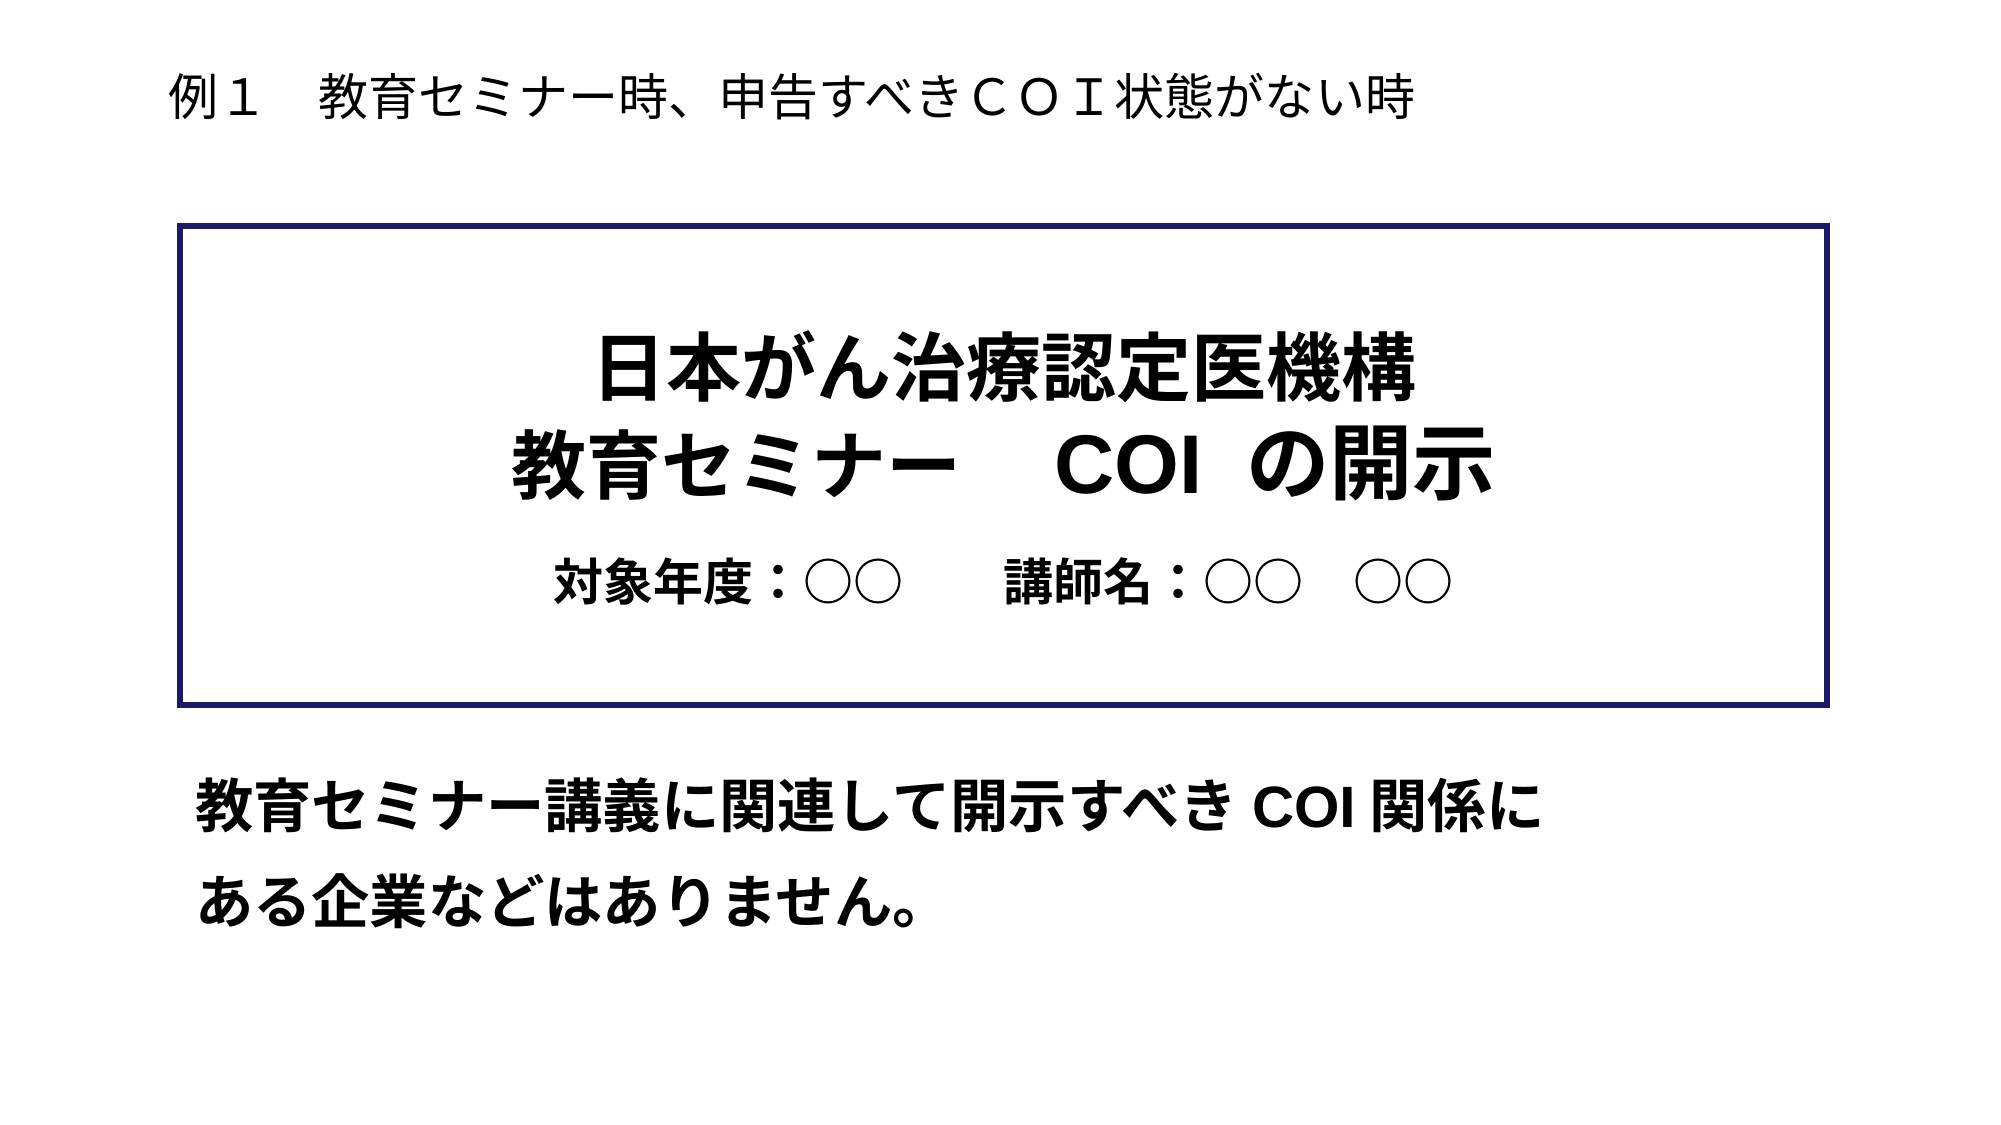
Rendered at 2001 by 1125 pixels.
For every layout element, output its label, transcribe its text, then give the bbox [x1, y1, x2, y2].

text_box 例１ 教育セミナー時、申告すべきＣＯＩ状態がない時 [103, 58, 1430, 134]
list 教育セミナー講義に関連して開示すべきCOI関係に ある企業などはありません。 [180, 748, 1828, 1006]
title 日本がん治療認定医機構 教育セミナー COI の開示 対象年度：○○ 講師名：○○ ○○ [180, 226, 1828, 706]
